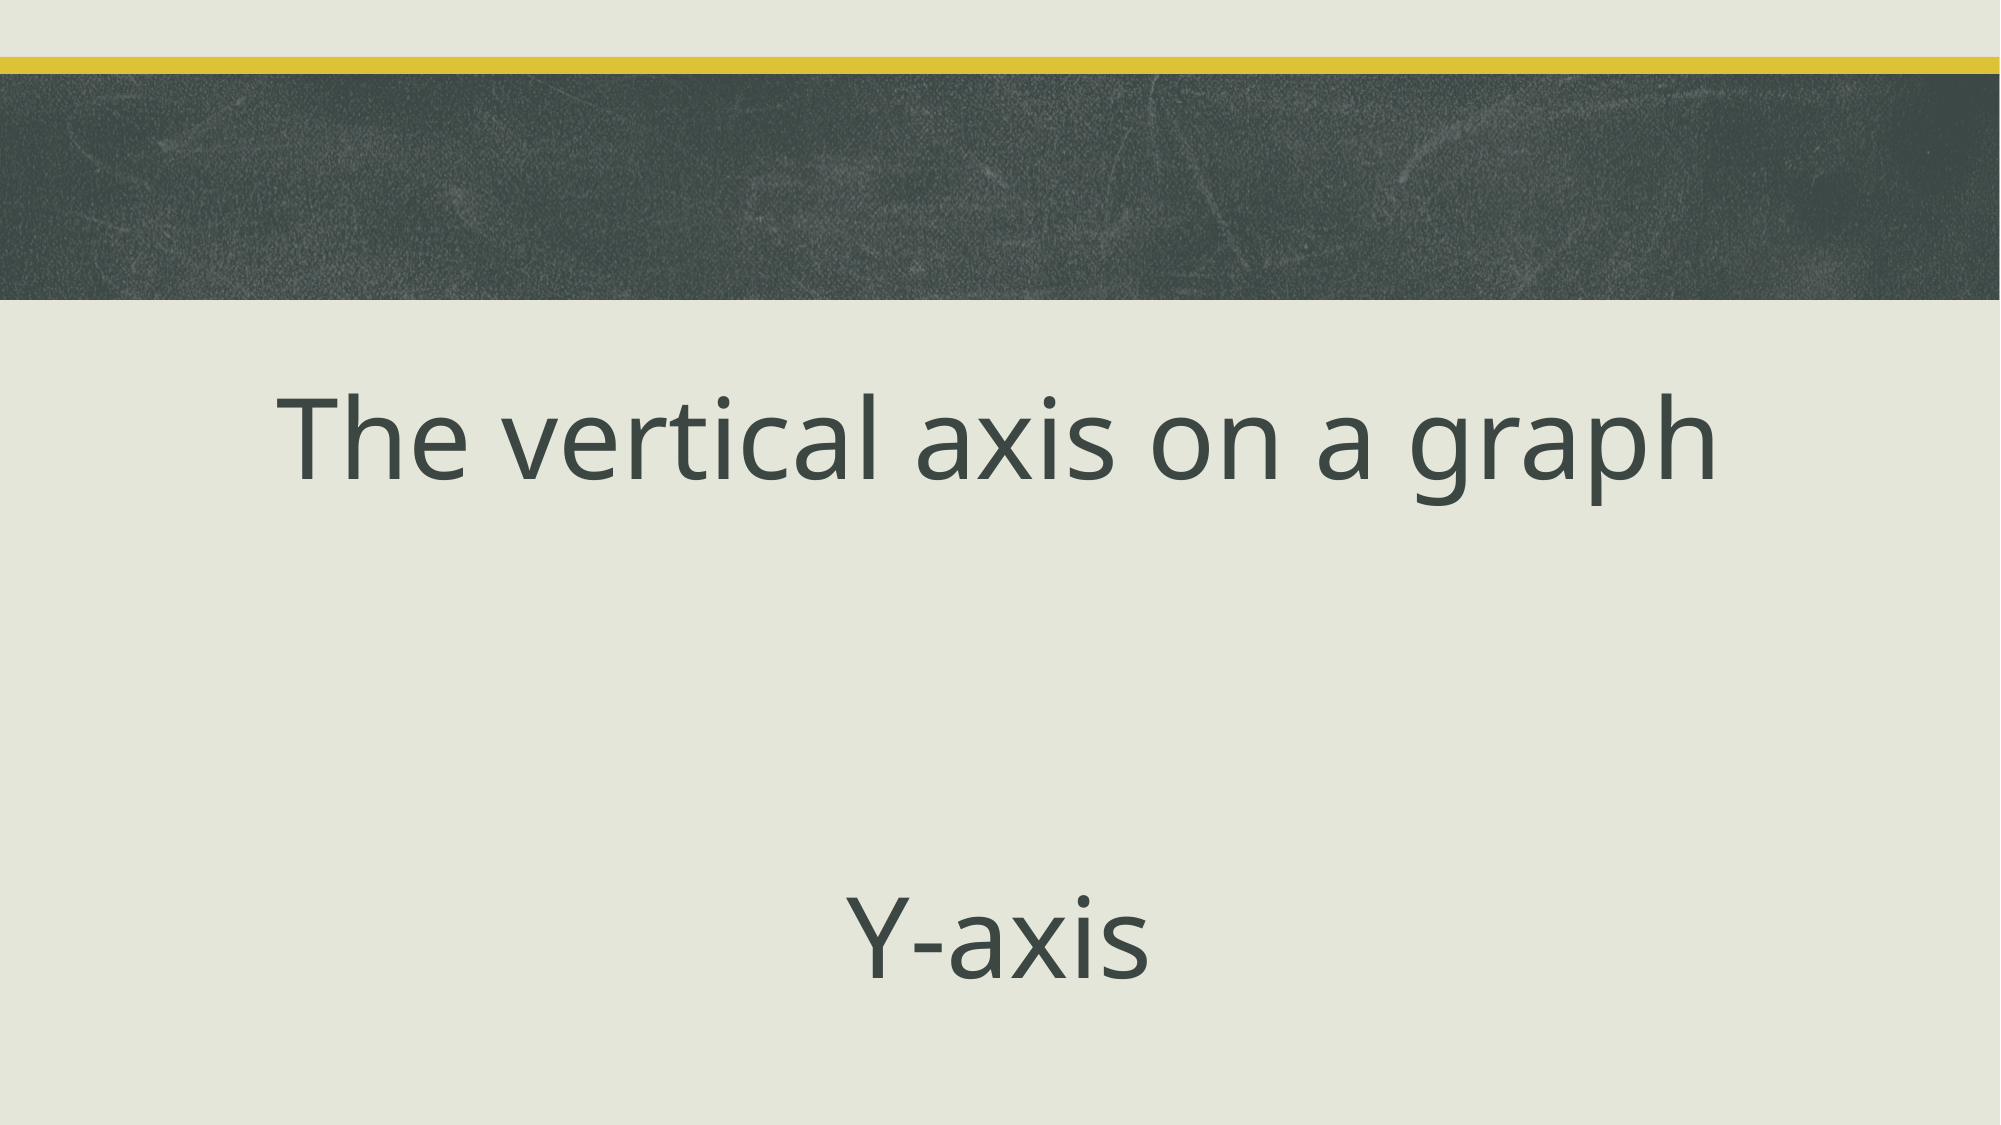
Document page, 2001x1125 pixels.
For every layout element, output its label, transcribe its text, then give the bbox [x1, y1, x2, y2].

picture [0, 74, 2000, 300]
list The vertical axis on a graph Y-axis [210, 359, 1790, 1014]
